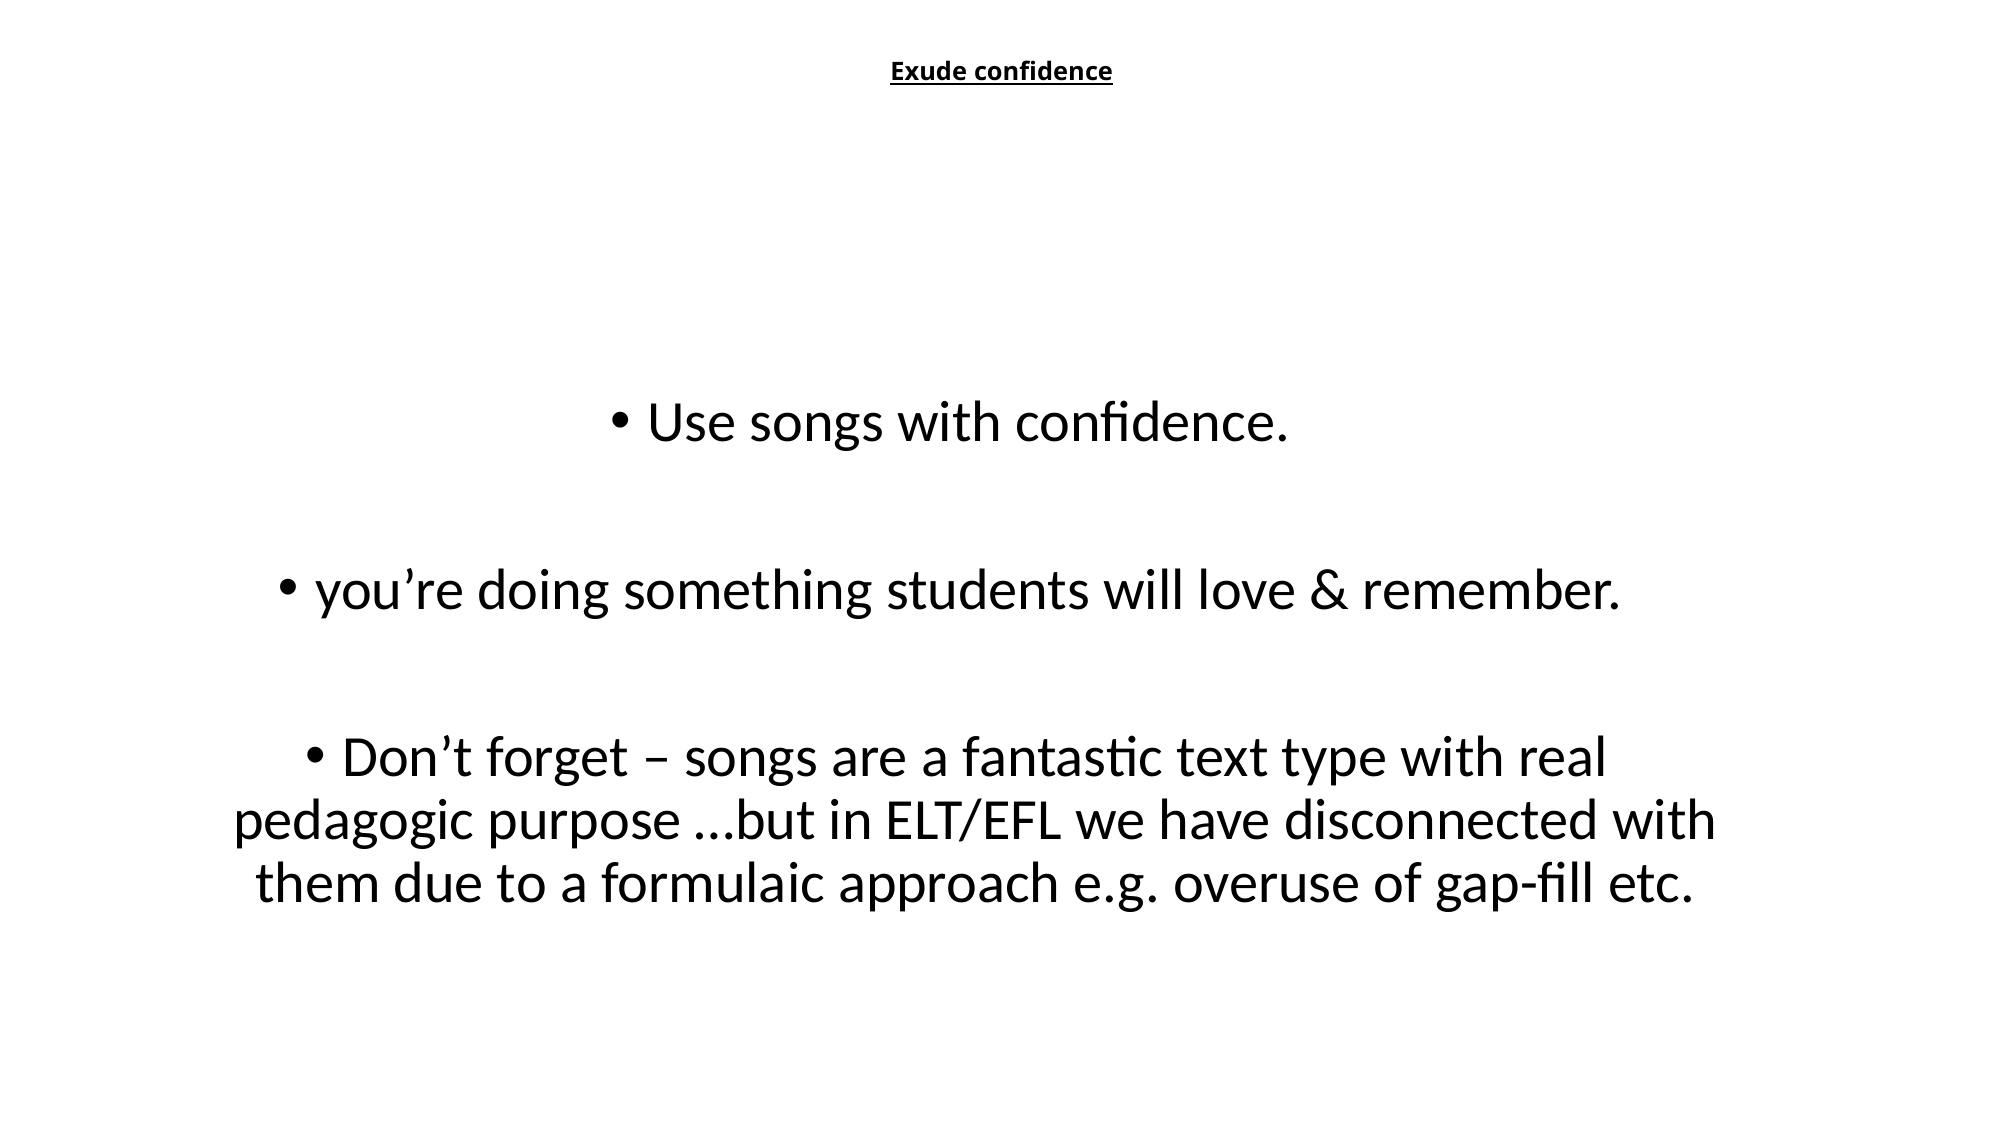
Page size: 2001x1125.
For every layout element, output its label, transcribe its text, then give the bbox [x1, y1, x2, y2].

title Exude confidence [326, 0, 1677, 123]
list Use songs with confidence. you’re doing something students will love & remember. Don’t forget – songs are a fantastic text type with real pedagogic purpose …but in ELT/EFL we have disconnected with them due to a formulaic approach e.g. overuse of gap-fill etc. [163, 293, 1750, 1125]
